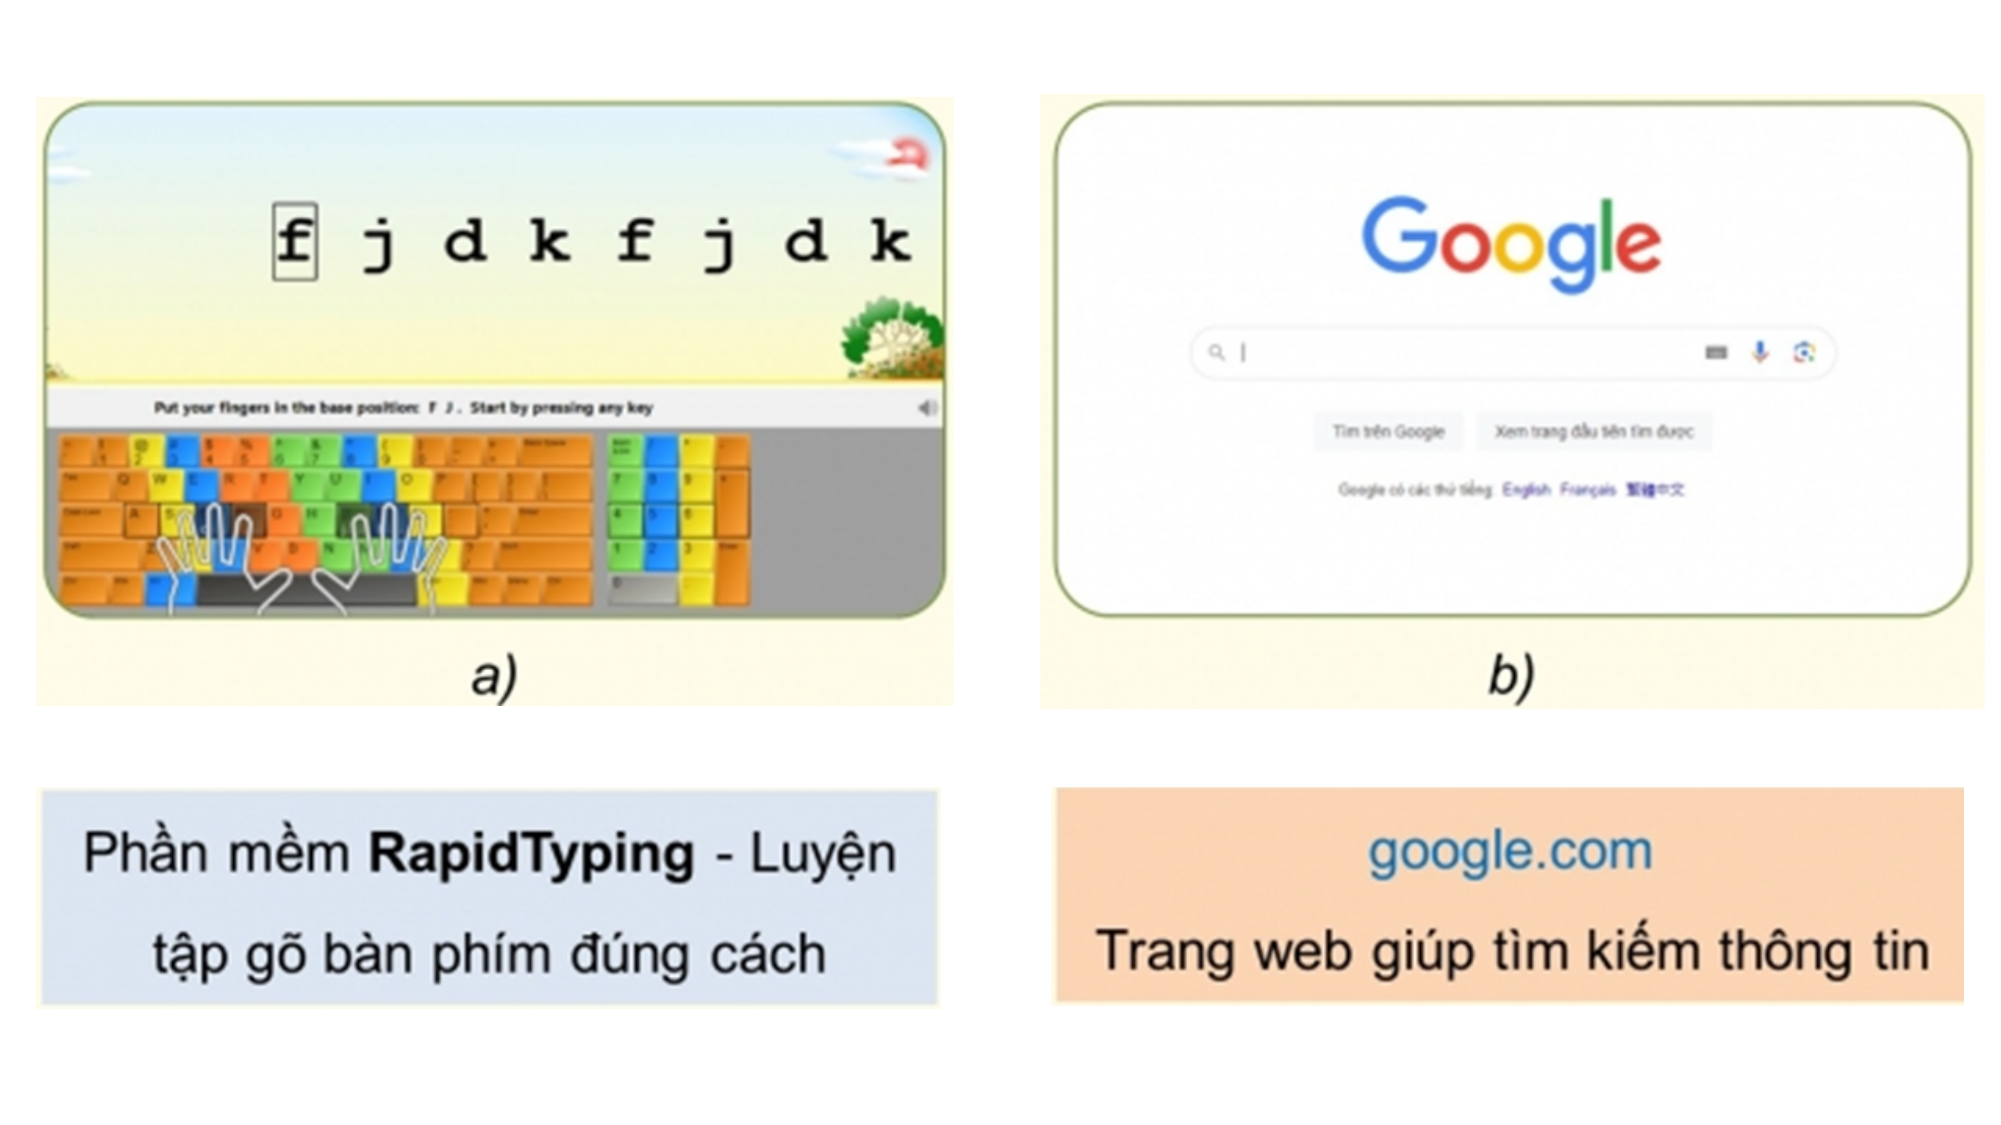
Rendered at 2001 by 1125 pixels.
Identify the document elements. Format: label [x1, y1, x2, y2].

picture [36, 787, 941, 1009]
picture [1040, 94, 1996, 709]
picture [36, 97, 960, 706]
picture [1051, 787, 1964, 1006]
